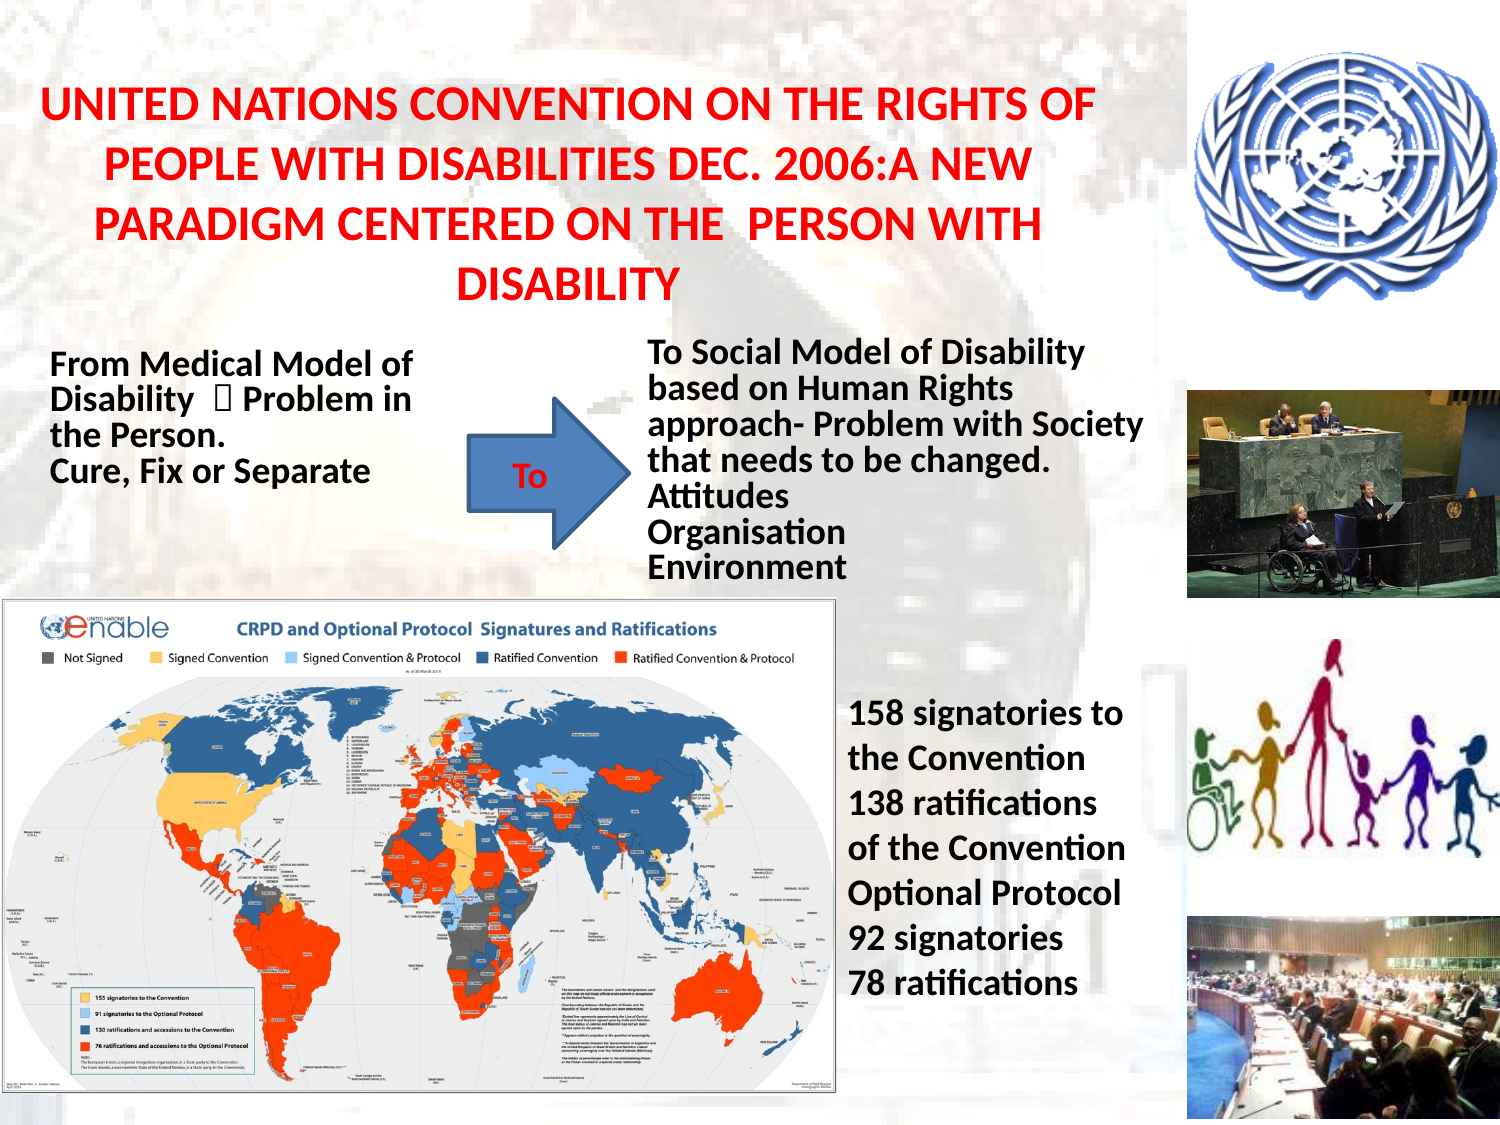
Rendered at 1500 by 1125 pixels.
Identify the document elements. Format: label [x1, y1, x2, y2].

text_box [1186, 46, 1500, 1119]
picture [0, 0, 1188, 1125]
